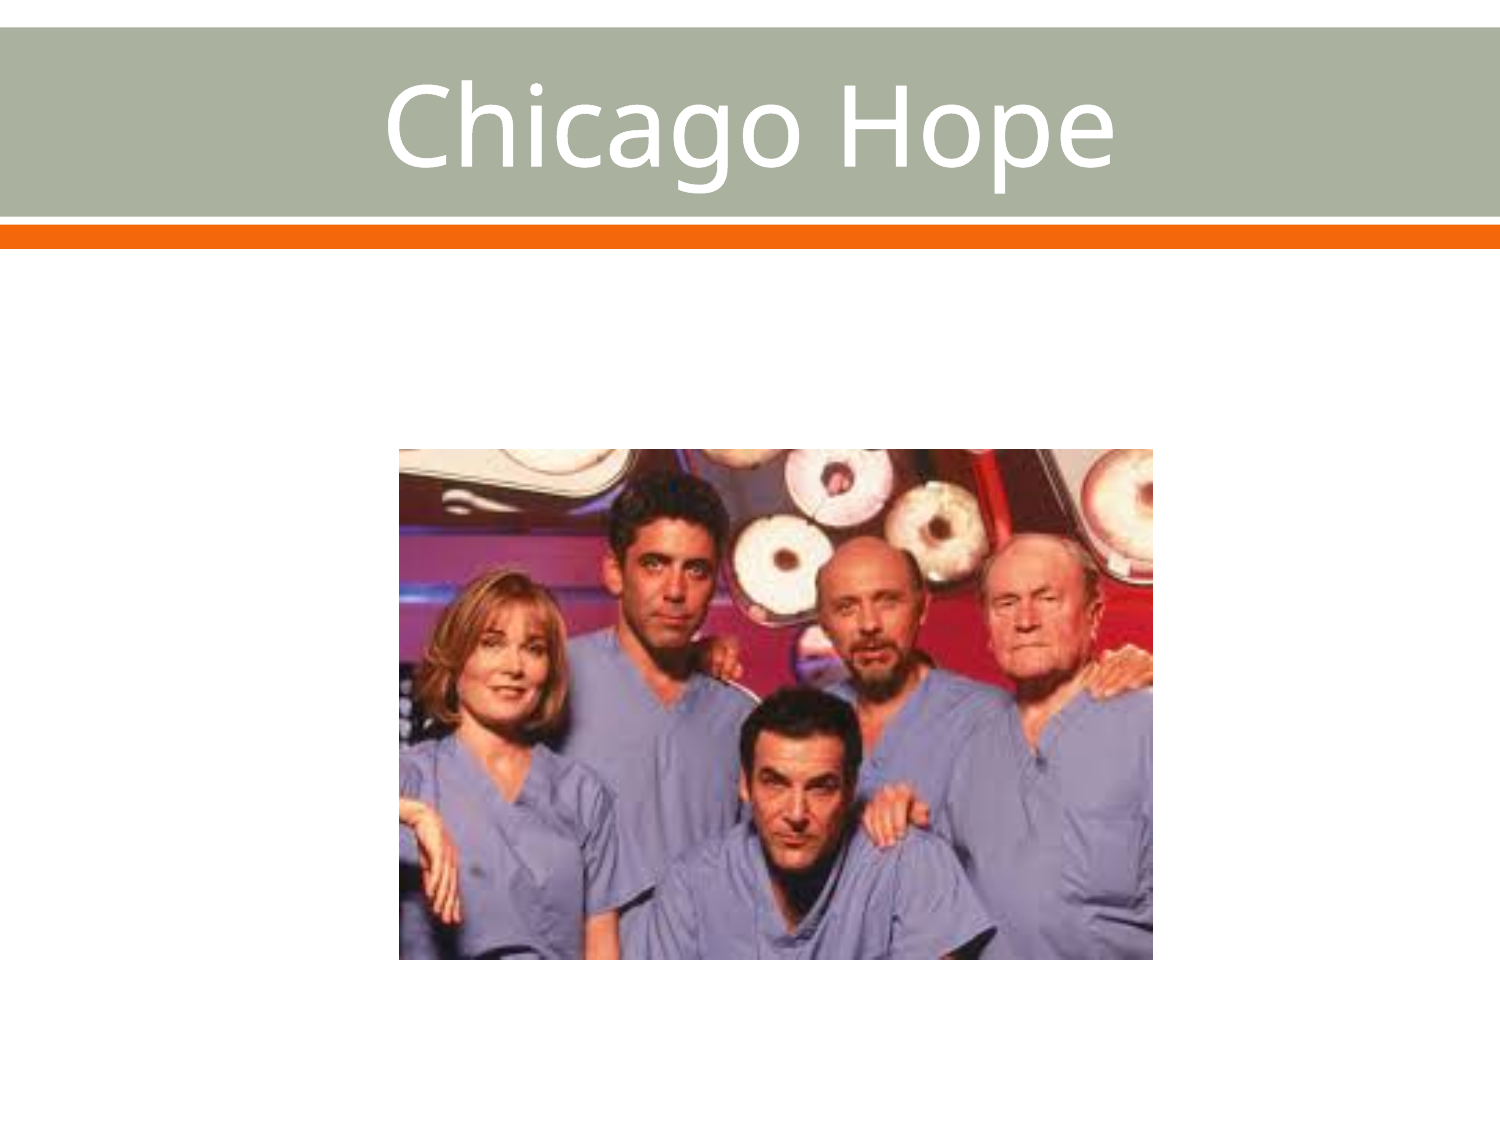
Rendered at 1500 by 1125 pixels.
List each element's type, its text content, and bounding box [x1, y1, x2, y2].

title Chicago Hope [75, 29, 1425, 213]
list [399, 449, 1153, 961]
